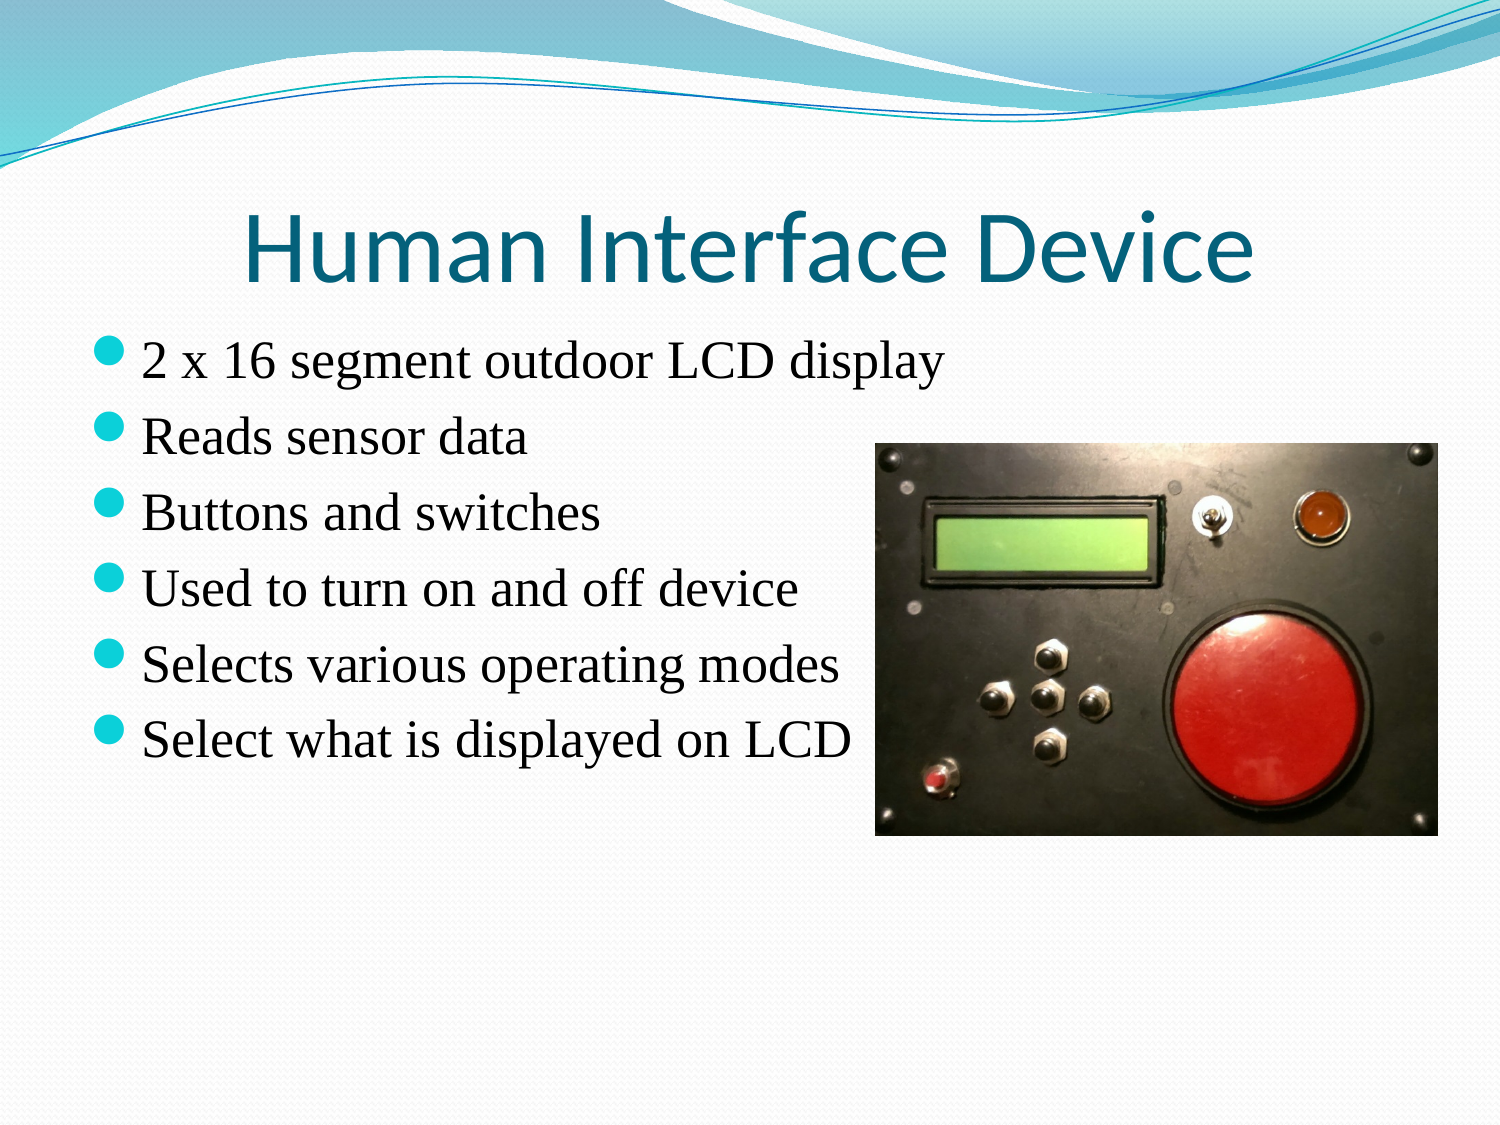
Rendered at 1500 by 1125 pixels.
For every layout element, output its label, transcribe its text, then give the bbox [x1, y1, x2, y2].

list 2 x 16 segment outdoor LCD display Reads sensor data Buttons and switches Used to turn on and off device Selects various operating modes Select what is displayed on LCD [75, 317, 1425, 1038]
title Human Interface Device [75, 115, 1425, 303]
table_cell X [867, 444, 1425, 847]
picture [874, 442, 1438, 836]
